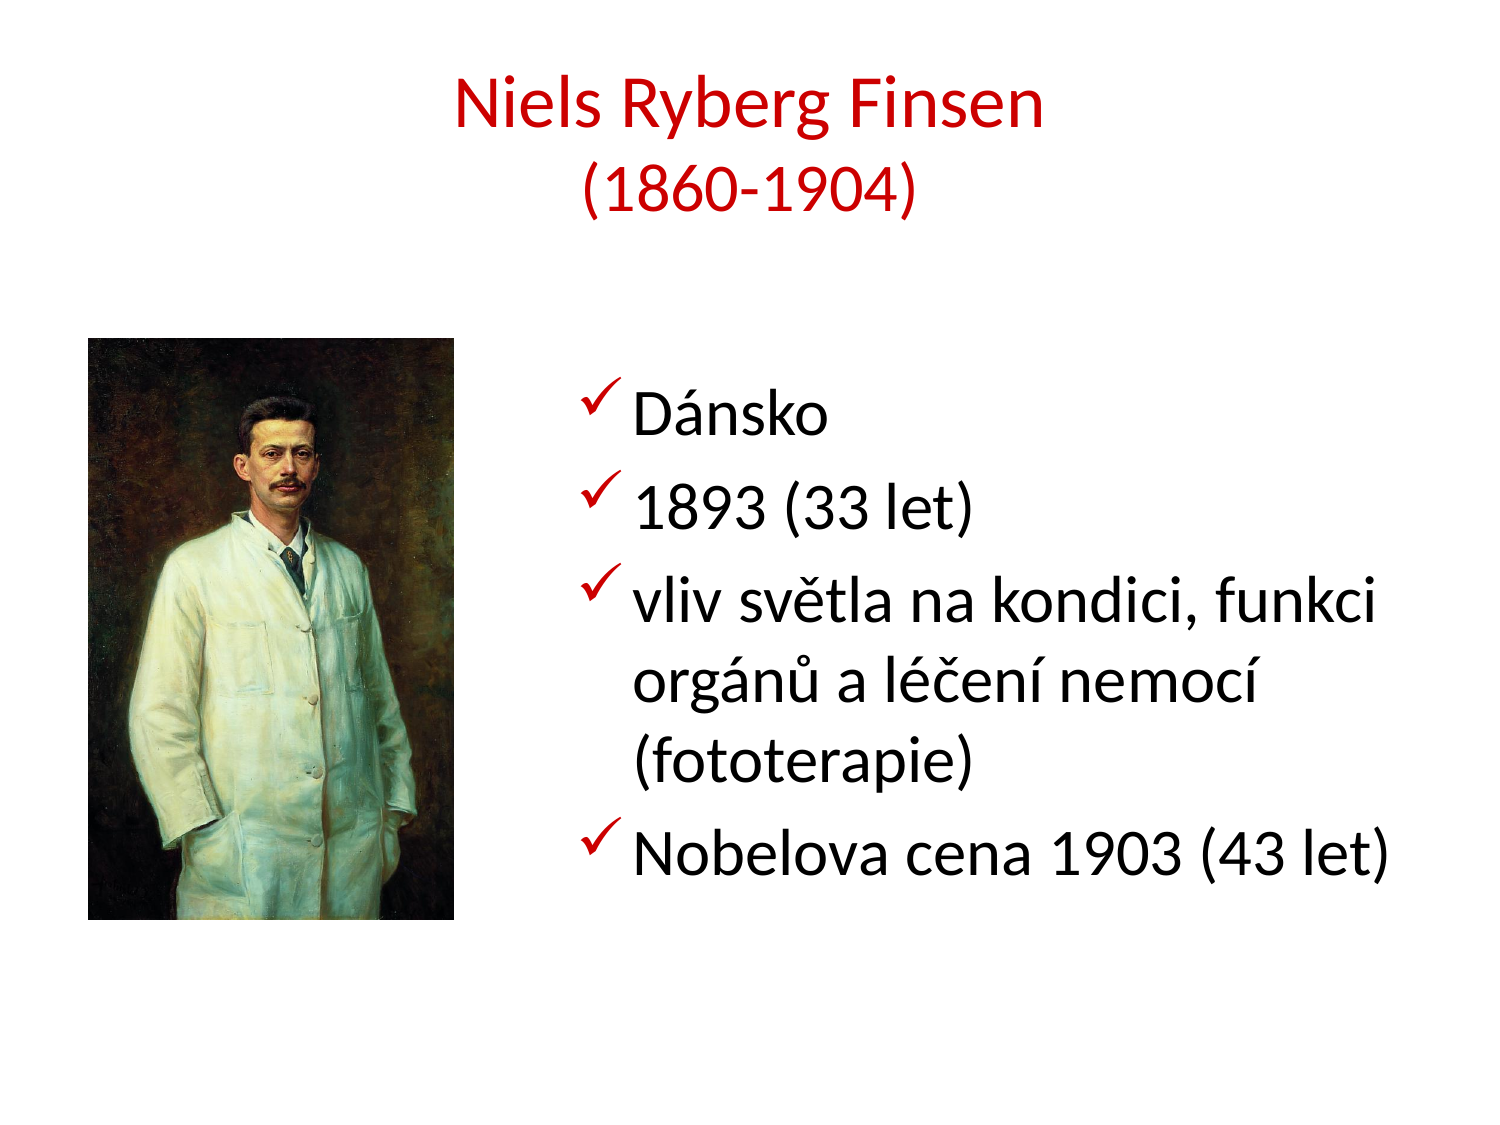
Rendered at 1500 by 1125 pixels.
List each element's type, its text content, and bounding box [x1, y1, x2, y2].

list Dánsko 1893 (33 let) vliv světla na kondici, funkci orgánů a léčení nemocí (fototerapie) Nobelova cena 1903 (43 let) [561, 361, 1425, 953]
title Niels Ryberg Finsen (1860-1904) [75, 45, 1425, 233]
picture [87, 337, 454, 920]
